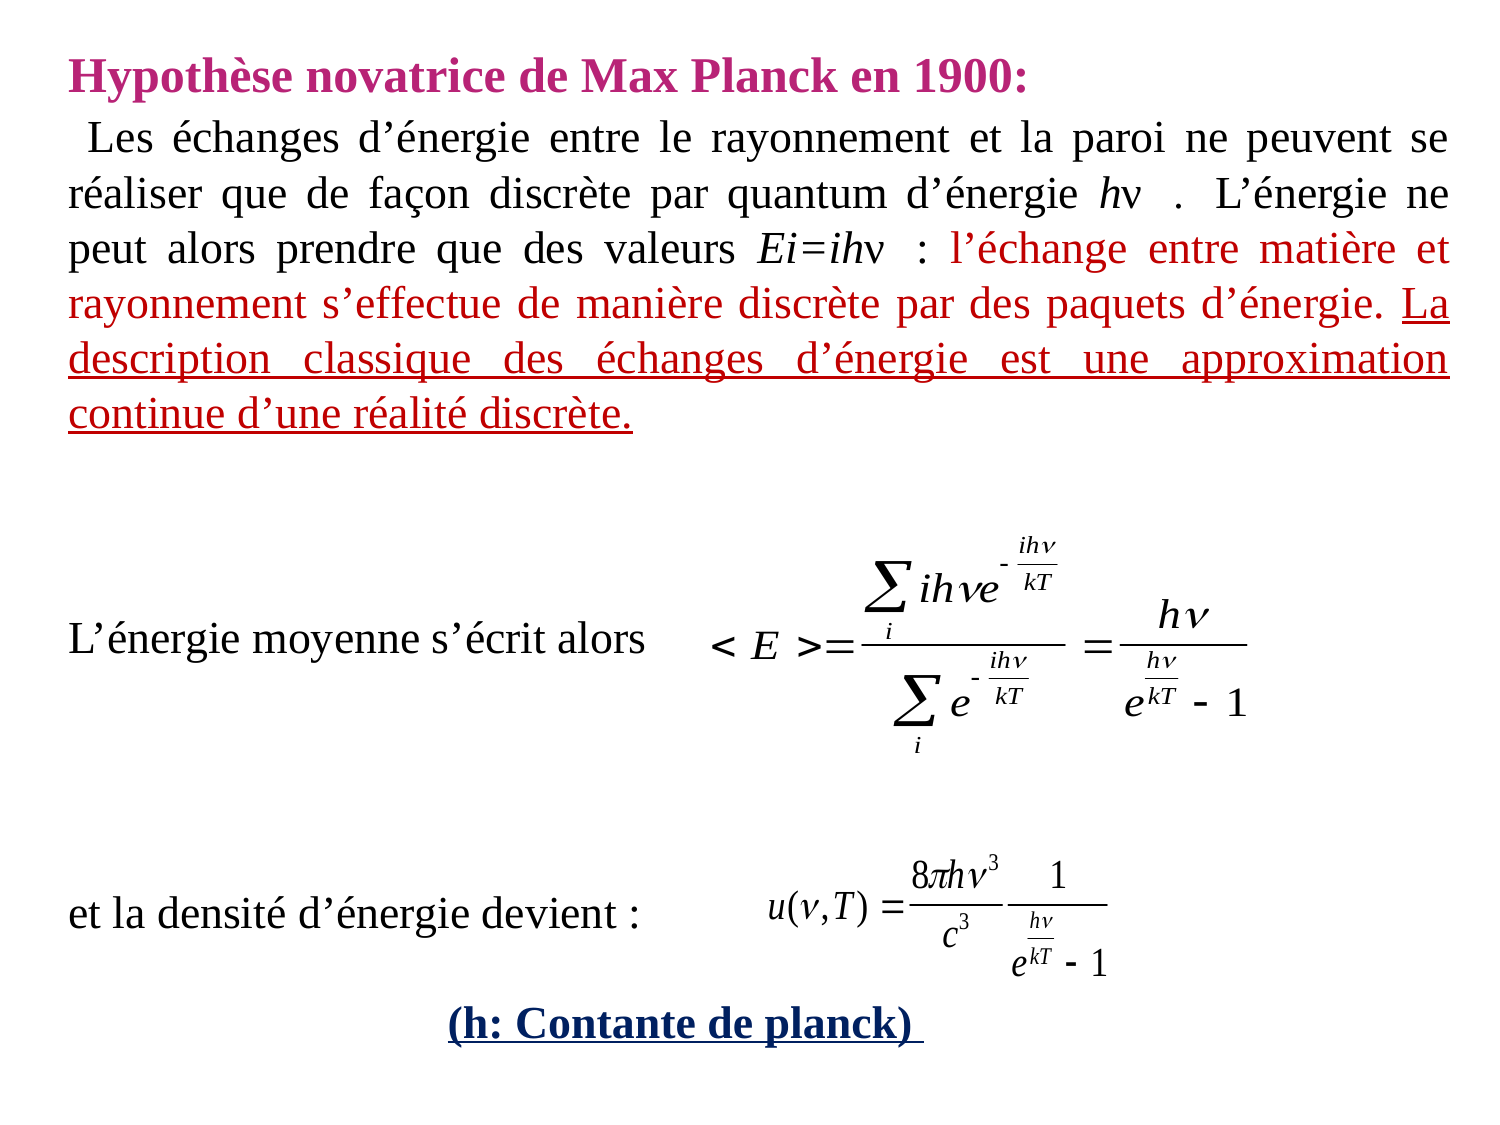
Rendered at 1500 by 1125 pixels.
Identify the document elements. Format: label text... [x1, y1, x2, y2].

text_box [702, 527, 1259, 764]
text_box Hypothèse novatrice de Max Planck en 1900: Les échanges d’énergie entre le rayonnement et la paroi ne peuvent se réaliser que de façon discrète par quantum d’énergie hν . L’énergie ne peut alors prendre que des valeurs Ei=ihν : l’échange entre matière et rayonnement s’effectue de manière discrète par des paquets d’énergie. La description classique des échanges d’énergie est une approximation continue d’une réalité discrète. L’énergie moyenne s’écrit alors et la densité d’énergie devient : (h: Contante de planck) [46, 35, 1465, 1055]
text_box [761, 843, 1114, 985]
